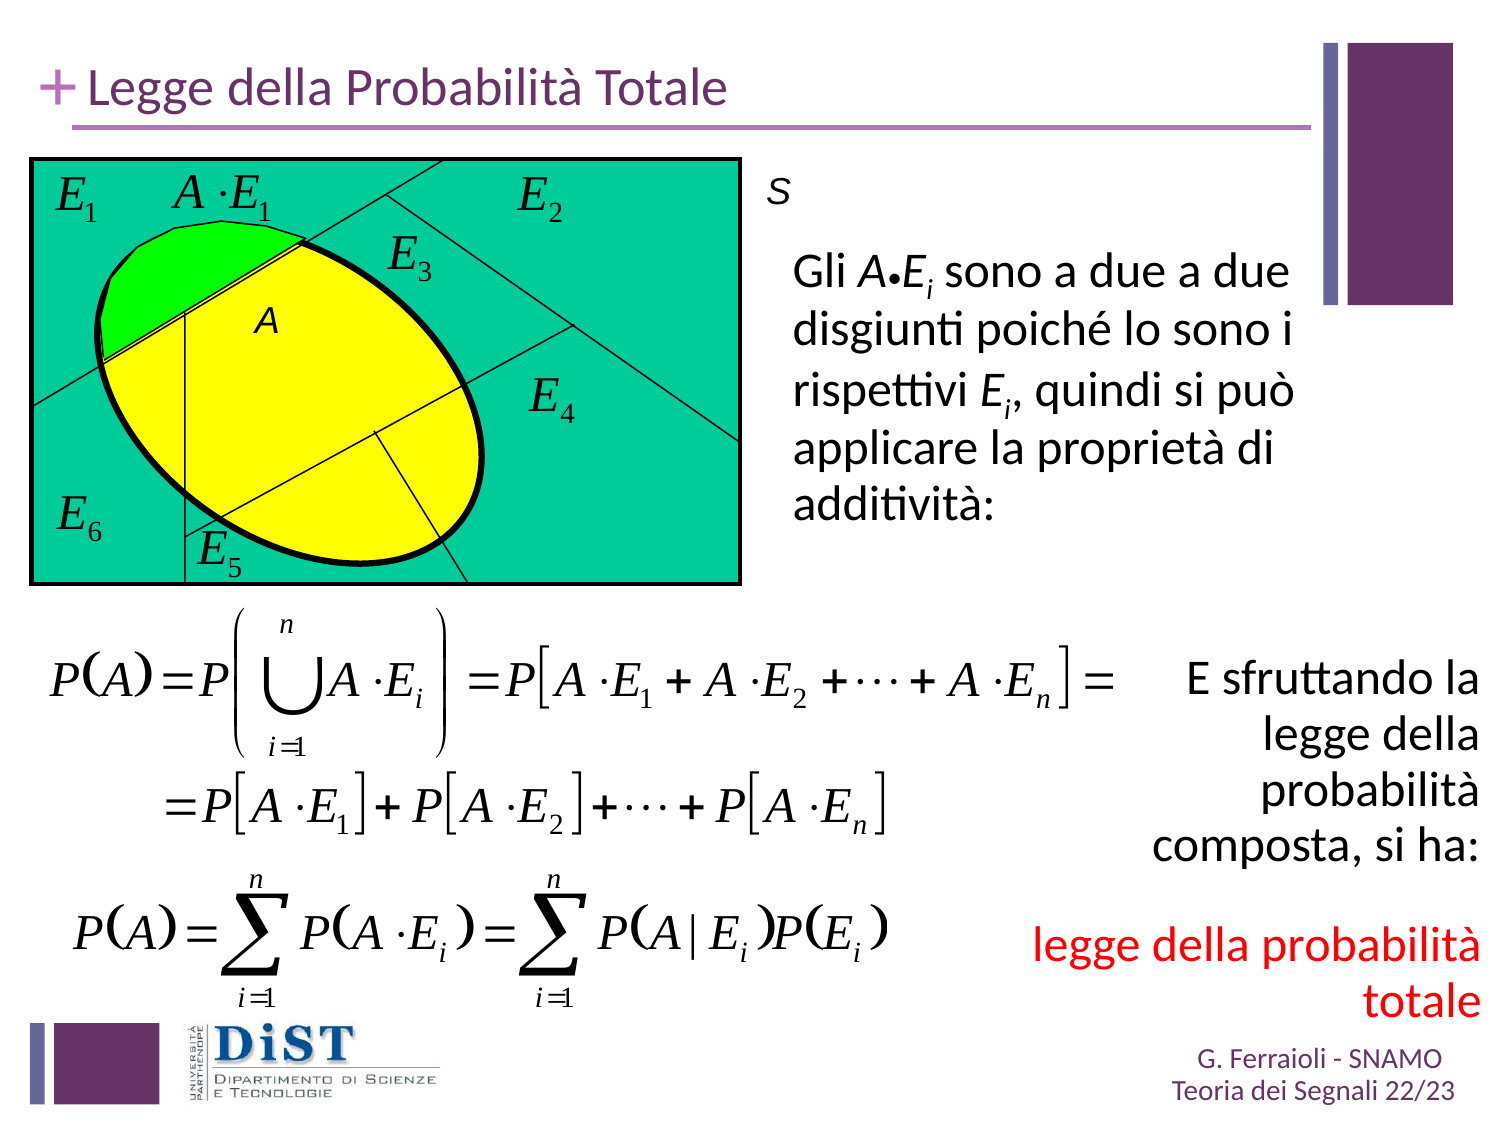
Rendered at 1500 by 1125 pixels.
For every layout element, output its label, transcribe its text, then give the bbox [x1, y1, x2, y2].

title Legge della Probabilità Totale [72, 49, 1312, 128]
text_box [67, 642, 1497, 1038]
picture [170, 1038, 463, 1112]
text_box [44, 602, 1113, 842]
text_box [99, 164, 1314, 528]
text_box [31, 158, 741, 585]
